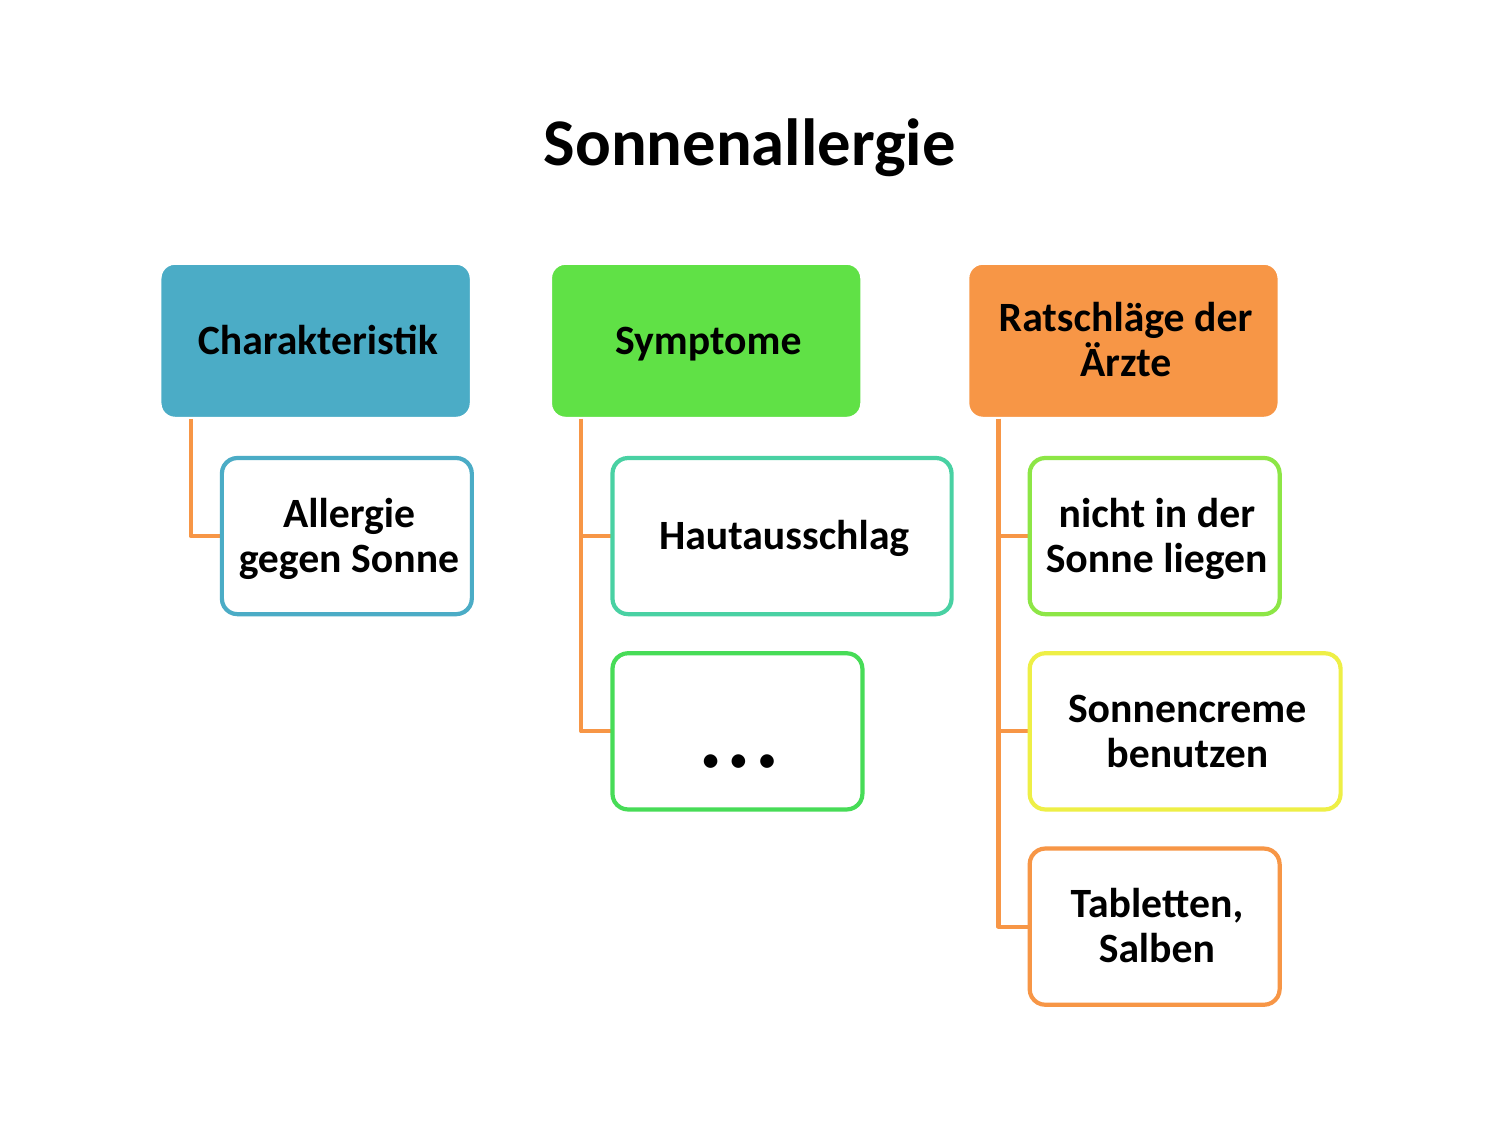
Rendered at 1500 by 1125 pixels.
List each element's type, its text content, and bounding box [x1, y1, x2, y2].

title Sonnenallergie [75, 45, 1425, 233]
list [74, 262, 1426, 1006]
